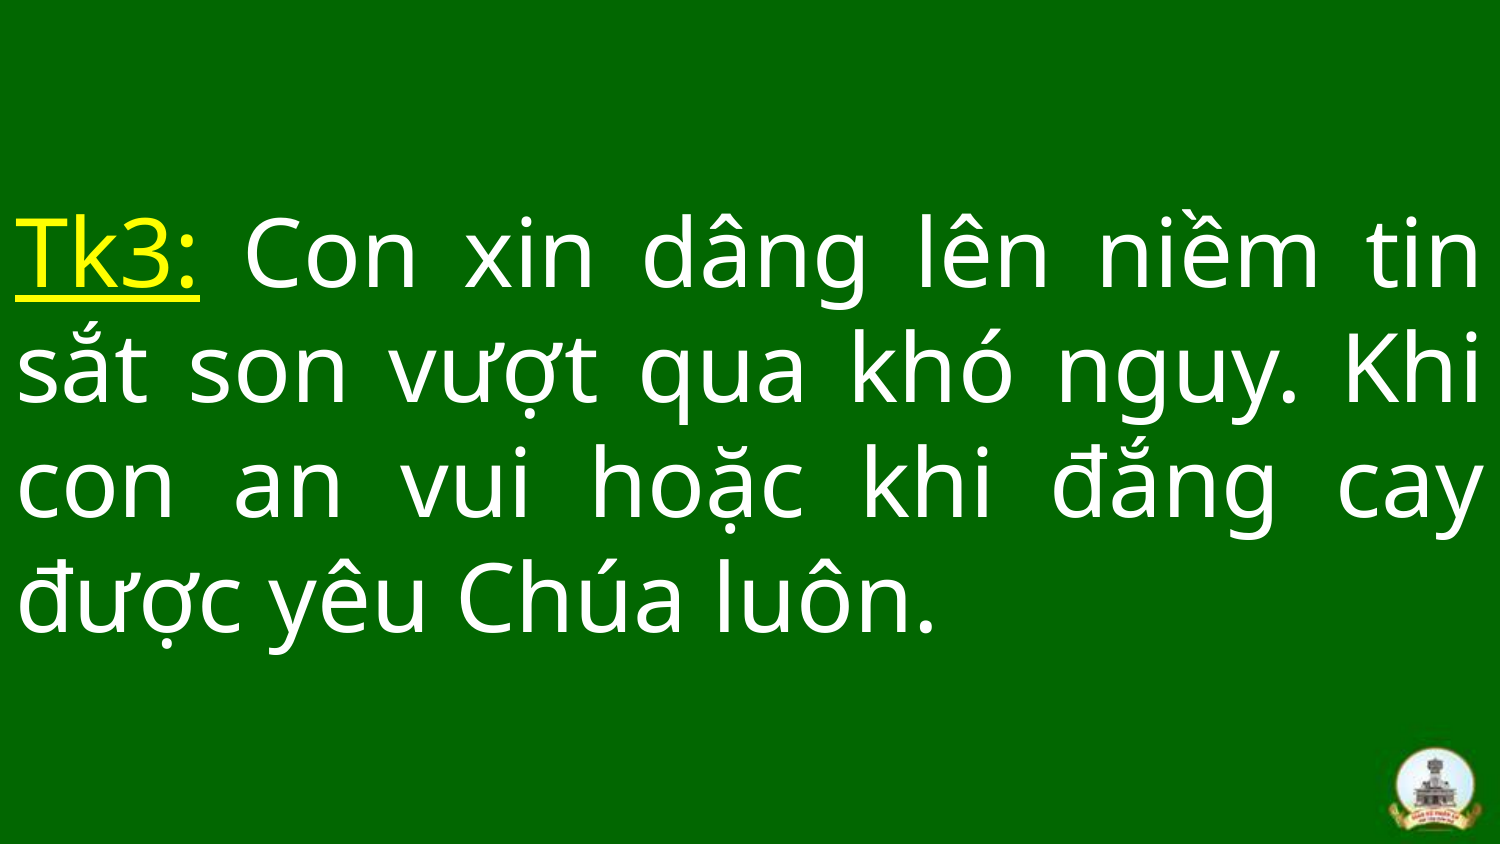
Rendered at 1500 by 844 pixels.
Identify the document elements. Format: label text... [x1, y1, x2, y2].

title Tk3: Con xin dâng lên niềm tin sắt son vượt qua khó nguy. Khi con an vui hoặc khi đắng cay được yêu Chúa luôn. [0, 0, 1500, 844]
